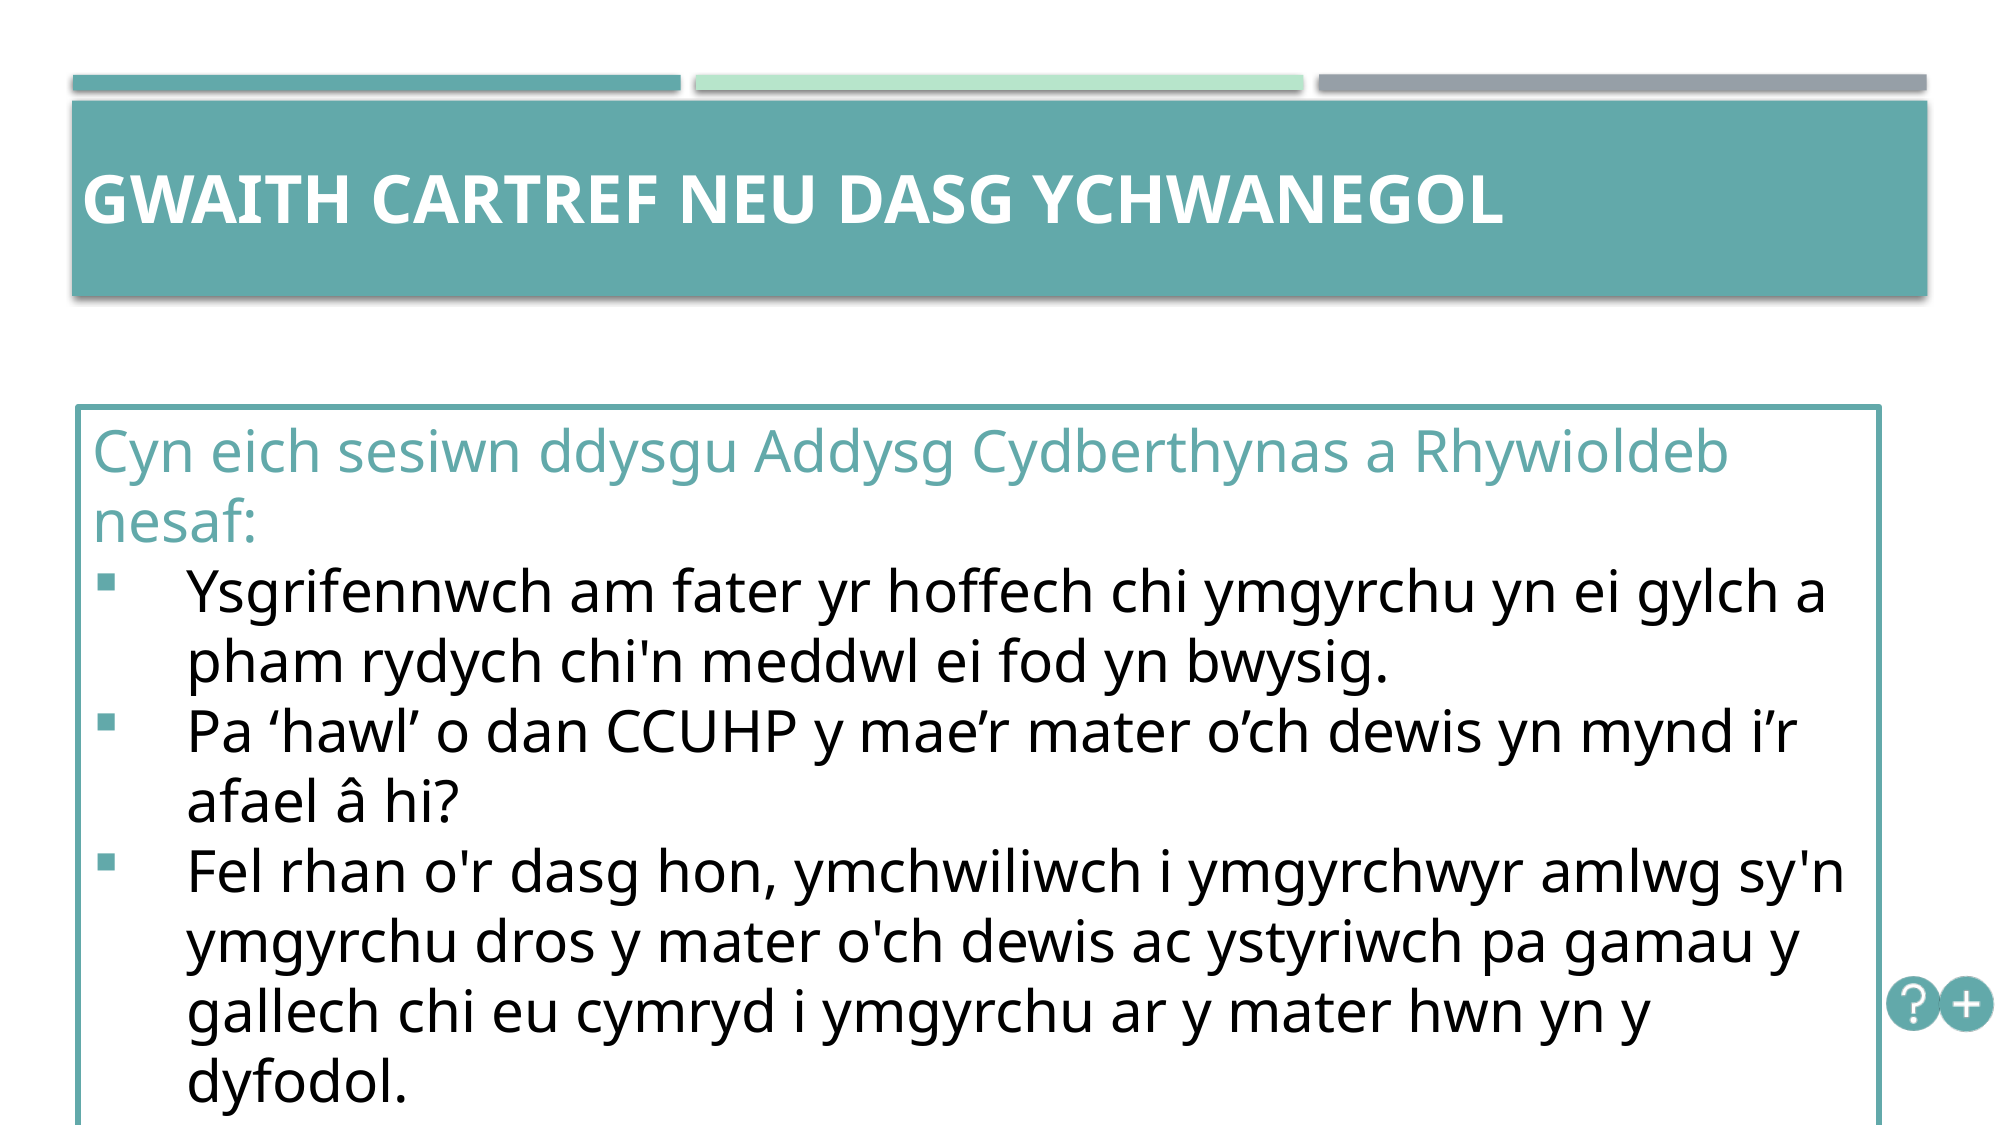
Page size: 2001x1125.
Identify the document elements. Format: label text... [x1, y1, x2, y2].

title GWAITH CARTREF NEU DASG ychwanegol [66, 103, 1933, 291]
text_box Cyn eich sesiwn ddysgu Addysg Cydberthynas a Rhywioldeb nesaf: Ysgrifennwch am fater yr hoffech chi ymgyrchu yn ei gylch a pham rydych chi'n meddwl ei fod yn bwysig. Pa ‘hawl’ o dan CCUHP y mae’r mater o’ch dewis yn mynd i’r afael â hi? Fel rhan o'r dasg hon, ymchwiliwch i ymgyrchwyr amlwg sy'n ymgyrchu dros y mater o'ch dewis ac ystyriwch pa gamau y gallech chi eu cymryd i ymgyrchu ar y mater hwn yn y dyfodol. [78, 407, 1880, 1125]
picture [1878, 968, 2000, 1039]
